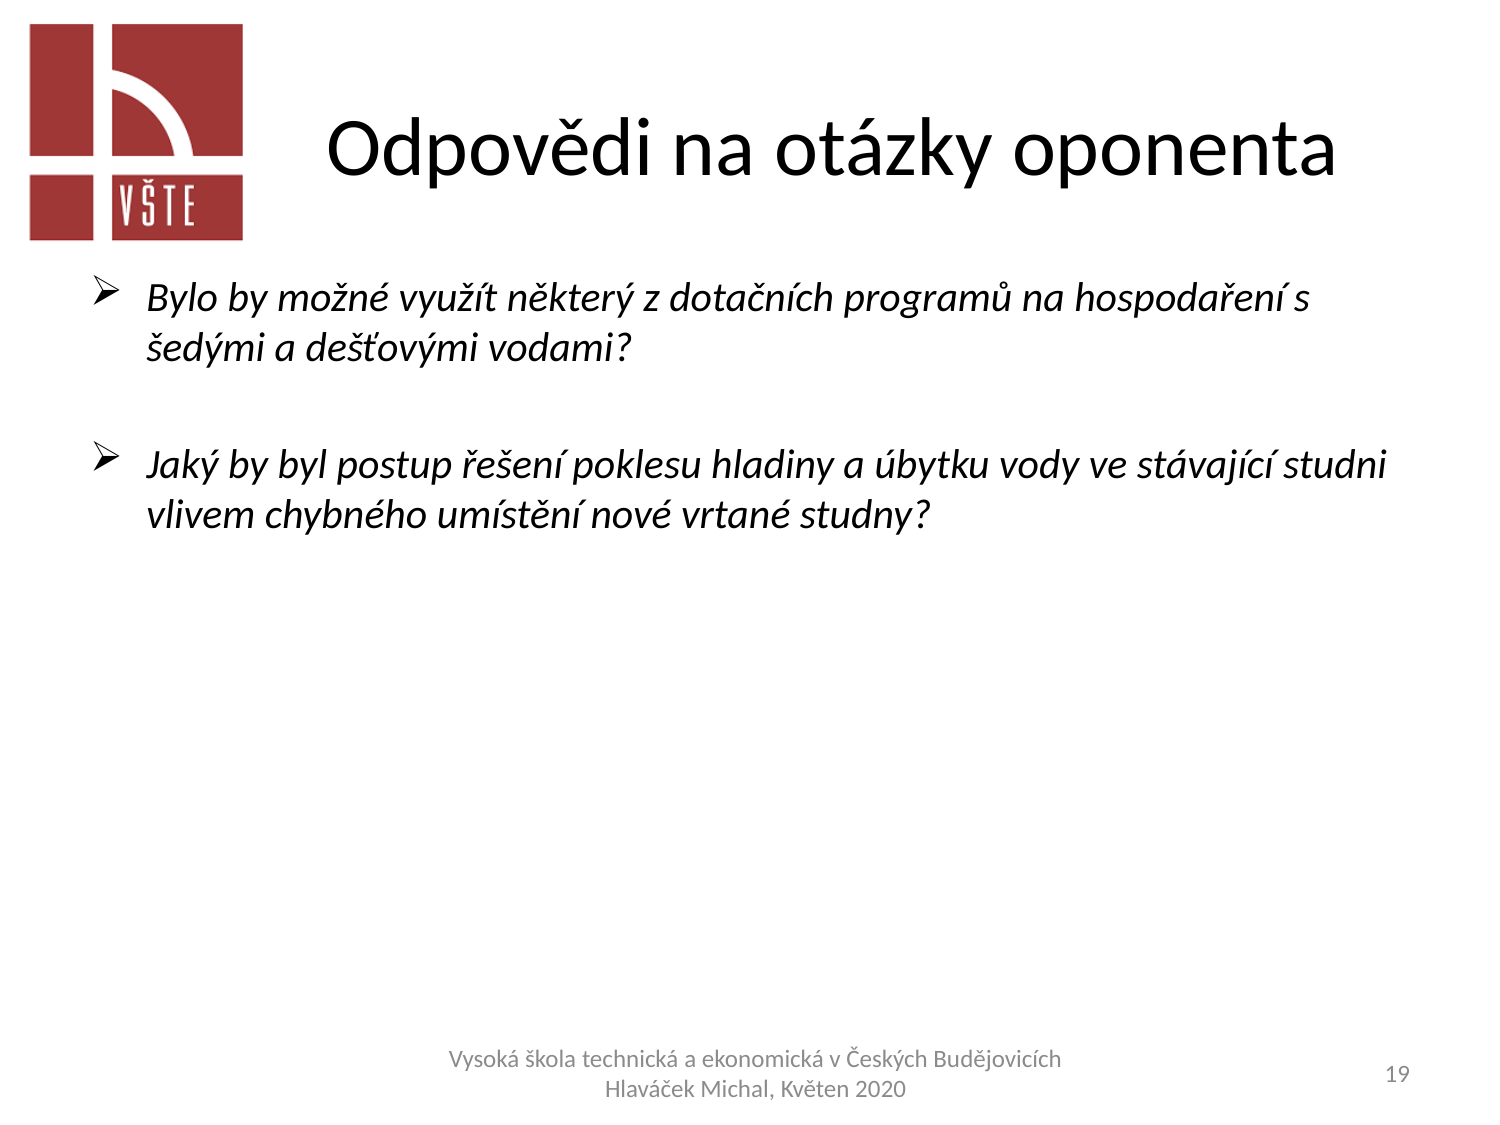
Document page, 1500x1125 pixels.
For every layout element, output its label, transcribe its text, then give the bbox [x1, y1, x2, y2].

list Bylo by možné využít některý z dotačních programů na hospodaření s šedými a dešťovými vodami? Jaký by byl postup řešení poklesu hladiny a úbytku vody ve stávající studni vlivem chybného umístění nové vrtané studny? [75, 262, 1425, 1005]
title Odpovědi na otázky oponenta [276, 45, 1425, 233]
picture [17, 6, 271, 263]
footer Vysoká škola technická a ekonomická v Českých Budějovicích Hlaváček Michal, Květen 2020 [431, 1042, 1081, 1103]
slide_number 19 [1081, 1042, 1425, 1103]
